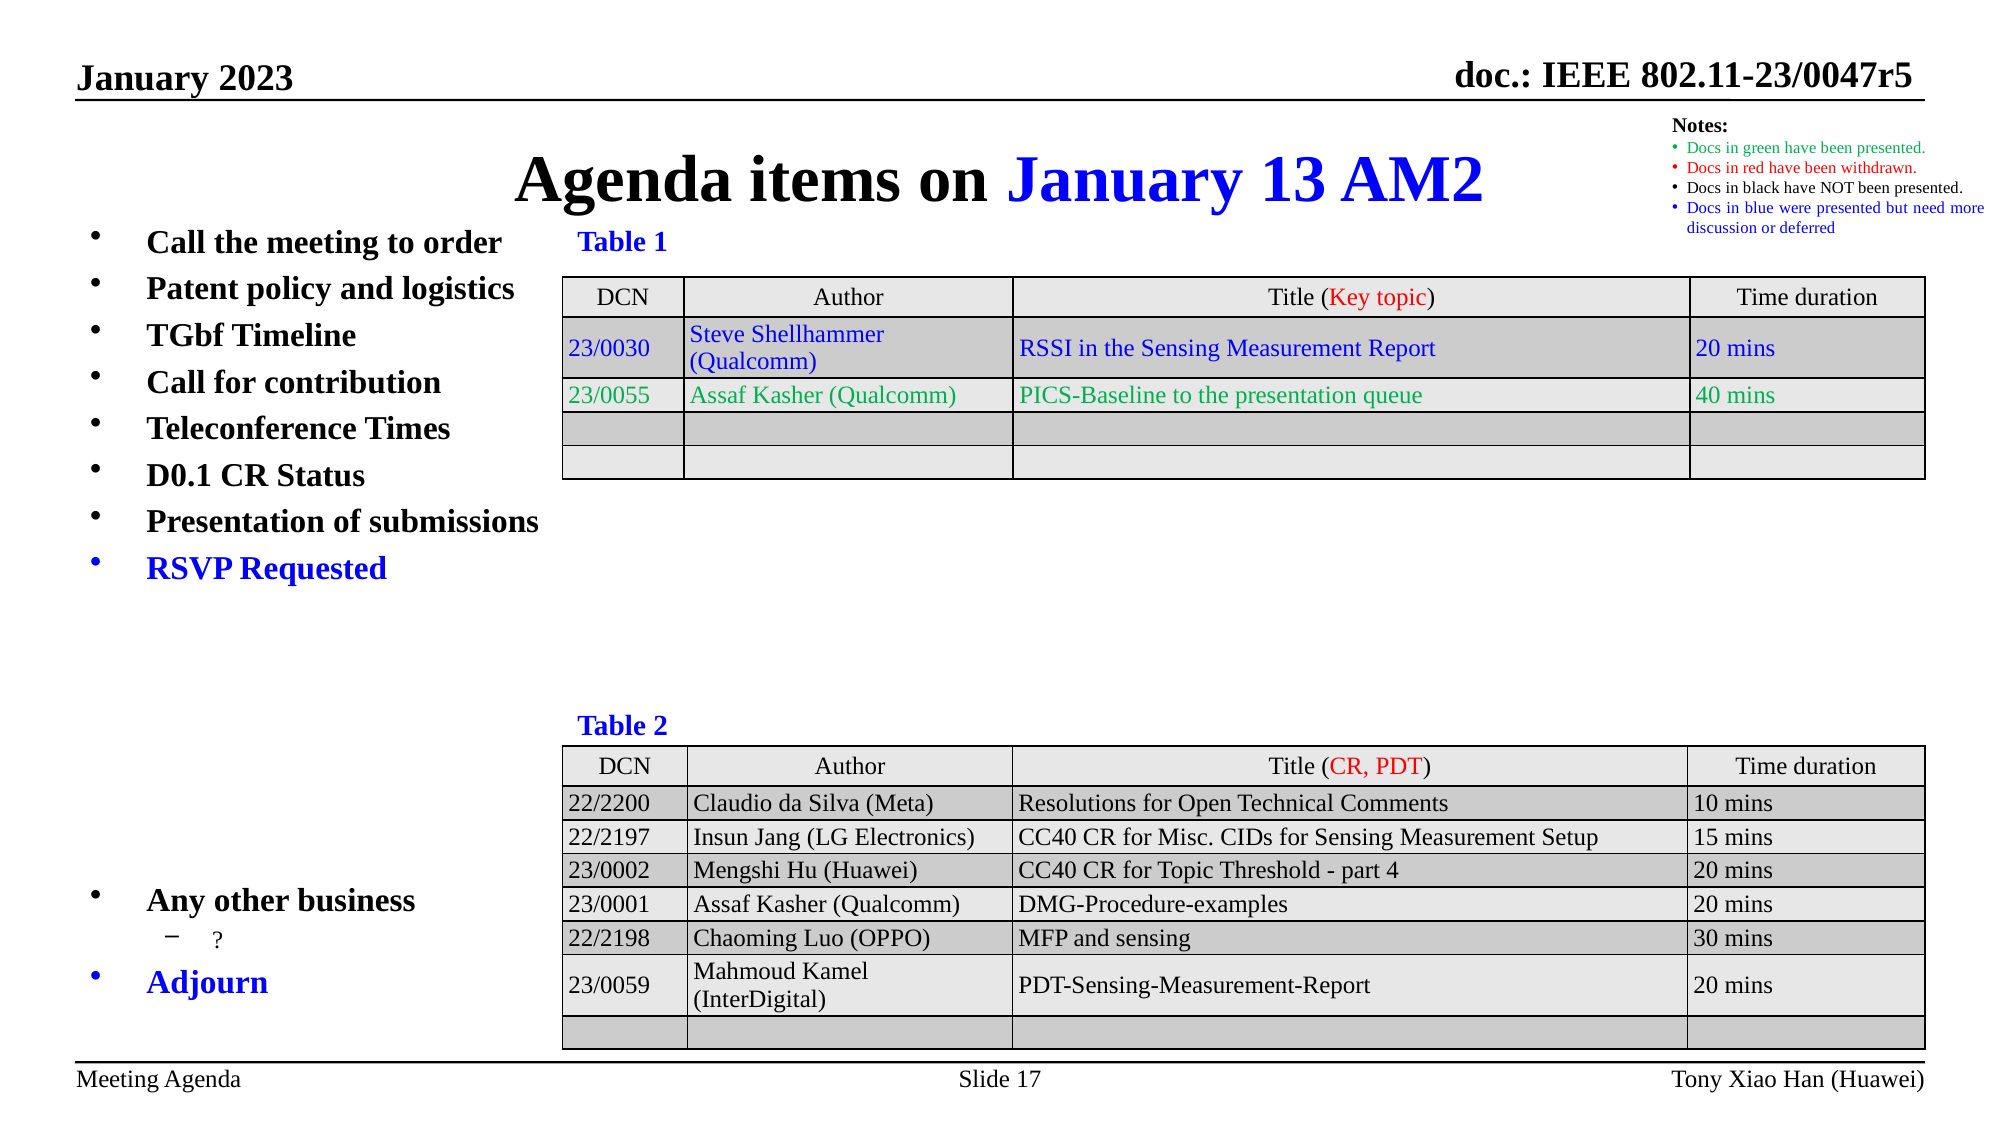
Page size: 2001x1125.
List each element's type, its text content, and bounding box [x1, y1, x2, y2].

table_cell [688, 1017, 1012, 1048]
table_cell [563, 413, 683, 445]
table_cell DMG-Procedure-examples [1013, 888, 1687, 920]
table_cell [1688, 1017, 1924, 1048]
text_box Agenda items on January 13 AM2 [362, 87, 1638, 212]
table_cell 23/0001 [563, 888, 687, 920]
table_header Title (CR, PDT) [1013, 747, 1687, 785]
table_header DCN [563, 747, 687, 785]
table_cell [1014, 413, 1689, 445]
table_cell Assaf Kasher (Qualcomm) [685, 379, 1012, 411]
table_cell Insun Jang (LG Electronics) [688, 821, 1012, 853]
table_cell PDT-Sensing-Measurement-Report [1013, 955, 1687, 1015]
table_cell 15 mins [1688, 821, 1924, 853]
table_cell [1691, 413, 1924, 445]
table_header Author [688, 747, 1012, 785]
table_cell [1691, 446, 1924, 478]
table_cell 20 mins [1688, 888, 1924, 920]
table_cell CC40 CR for Misc. CIDs for Sensing Measurement Setup [1013, 821, 1687, 853]
table_cell 30 mins [1688, 922, 1924, 954]
table_cell 20 mins [1688, 854, 1924, 886]
text_box Call the meeting to order Patent policy and logistics TGbf Timeline Call for contribution Teleconference Times D0.1 CR Status Presentation of submissions RSVP Requested Any other business ? Adjourn [75, 212, 1925, 1058]
table_cell 40 mins [1691, 379, 1924, 411]
text_box Table 2 [562, 708, 713, 739]
table_cell Claudio da Silva (Meta) [688, 787, 1012, 819]
text_box Table 1 [562, 224, 713, 256]
table_header Author [685, 278, 1012, 316]
table_cell [1013, 1017, 1687, 1048]
table_cell 10 mins [1688, 787, 1924, 819]
table_cell Assaf Kasher (Qualcomm) [688, 888, 1012, 920]
table_header Title (Key topic) [1014, 278, 1689, 316]
table_cell 20 mins [1691, 318, 1924, 377]
table_cell PICS-Baseline to the presentation queue [1014, 379, 1689, 411]
table_cell MFP and sensing [1013, 922, 1687, 954]
table_cell Mengshi Hu (Huawei) [688, 854, 1012, 886]
table_header DCN [563, 278, 683, 316]
table_cell [685, 413, 1012, 445]
table_cell 22/2198 [563, 922, 687, 954]
table_cell Chaoming Luo (OPPO) [688, 922, 1012, 954]
table_cell 23/0002 [563, 854, 687, 886]
table_cell 22/2200 [563, 787, 687, 819]
table_header Time duration [1688, 747, 1924, 785]
table_cell [563, 446, 683, 478]
table_header Time duration [1691, 278, 1924, 316]
text_box Notes: Docs in green have been presented. Docs in red have been withdrawn. Docs in black have NOT been presented. Docs in blue were presented but need more discussion or deferred [1657, 104, 2000, 246]
table_cell Resolutions for Open Technical Comments [1013, 787, 1687, 819]
table_cell 20 mins [1688, 955, 1924, 1015]
table_cell 23/0055 [563, 379, 683, 411]
table_cell [1014, 446, 1689, 478]
table_cell Steve Shellhammer (Qualcomm) [685, 318, 1012, 377]
table_cell CC40 CR for Topic Threshold - part 4 [1013, 854, 1687, 886]
table_cell 23/0030 [563, 318, 683, 377]
table_cell Mahmoud Kamel (InterDigital) [688, 955, 1012, 1015]
table_cell RSSI in the Sensing Measurement Report [1014, 318, 1689, 377]
table_cell 23/0059 [563, 955, 687, 1015]
table_cell [563, 1017, 687, 1048]
table_cell 22/2197 [563, 821, 687, 853]
table_cell [685, 446, 1012, 478]
